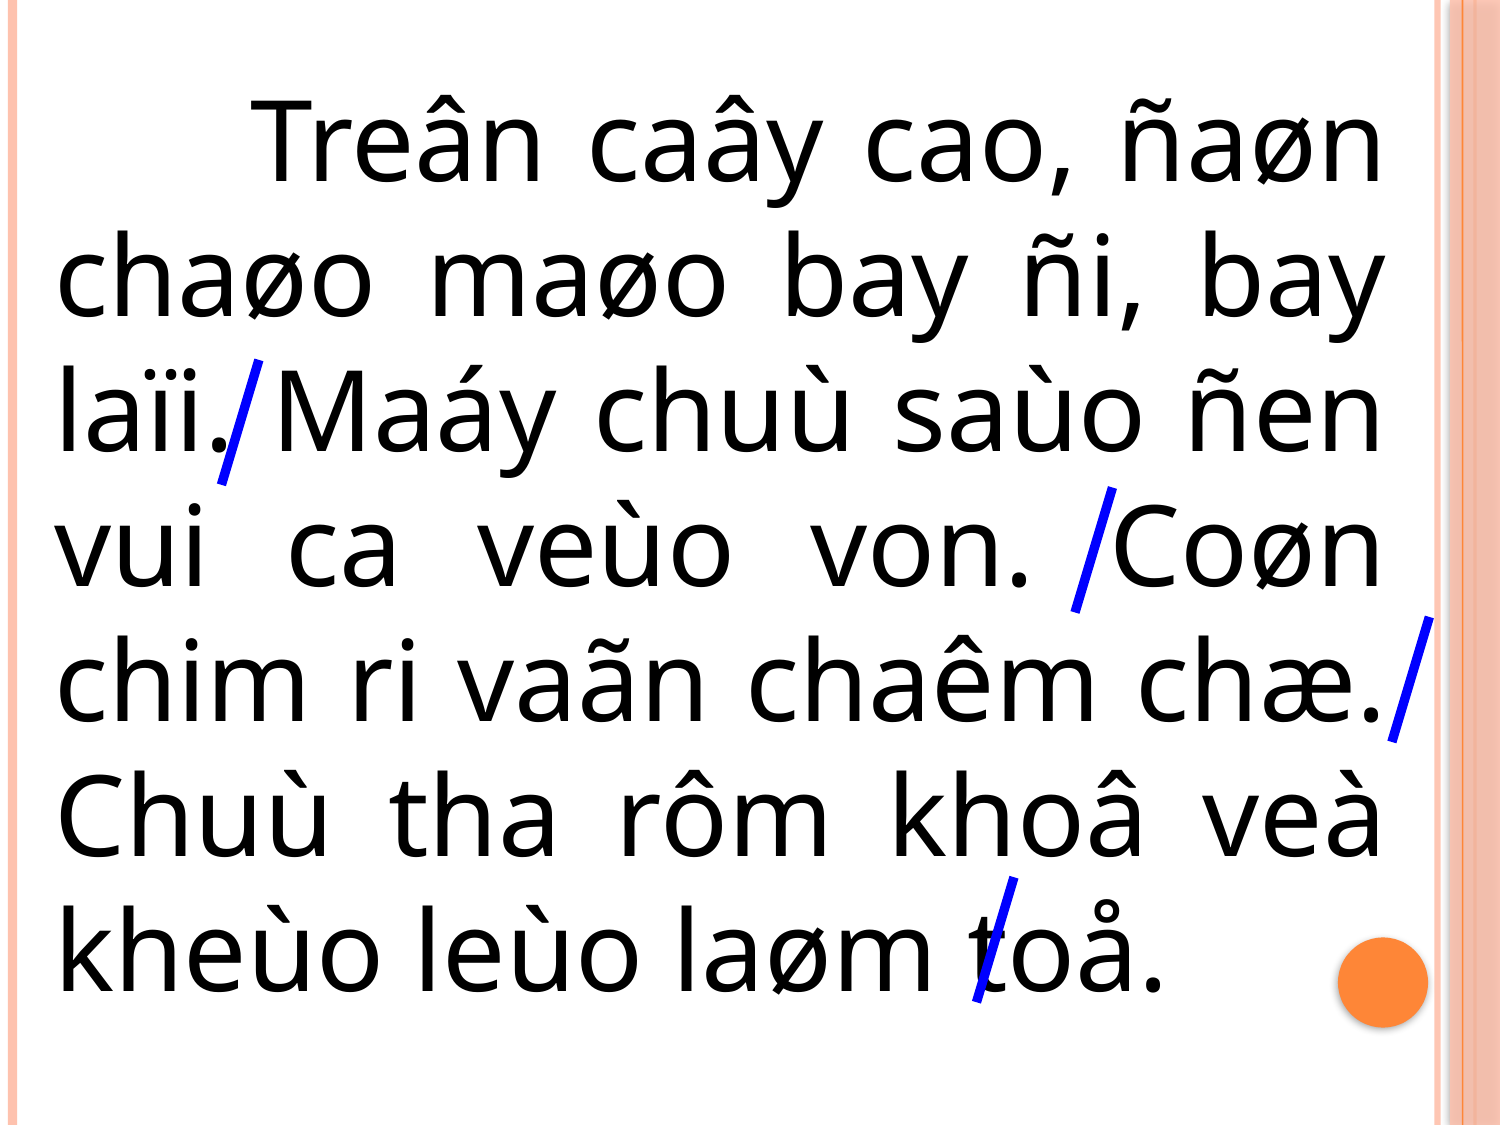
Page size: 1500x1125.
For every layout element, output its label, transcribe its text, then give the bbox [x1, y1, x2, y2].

text_box Treân caây cao, ñaøn chaøo maøo bay ñi, bay laïi. Maáy chuù saùo ñen vui ca veùo von. Coøn chim ri vaãn chaêm chæ. Chuù tha rôm khoâ veà kheùo leùo laøm toå. [39, 61, 1403, 1022]
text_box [1391, 616, 1430, 743]
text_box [975, 876, 1015, 1003]
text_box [220, 359, 260, 486]
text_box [1074, 486, 1113, 613]
